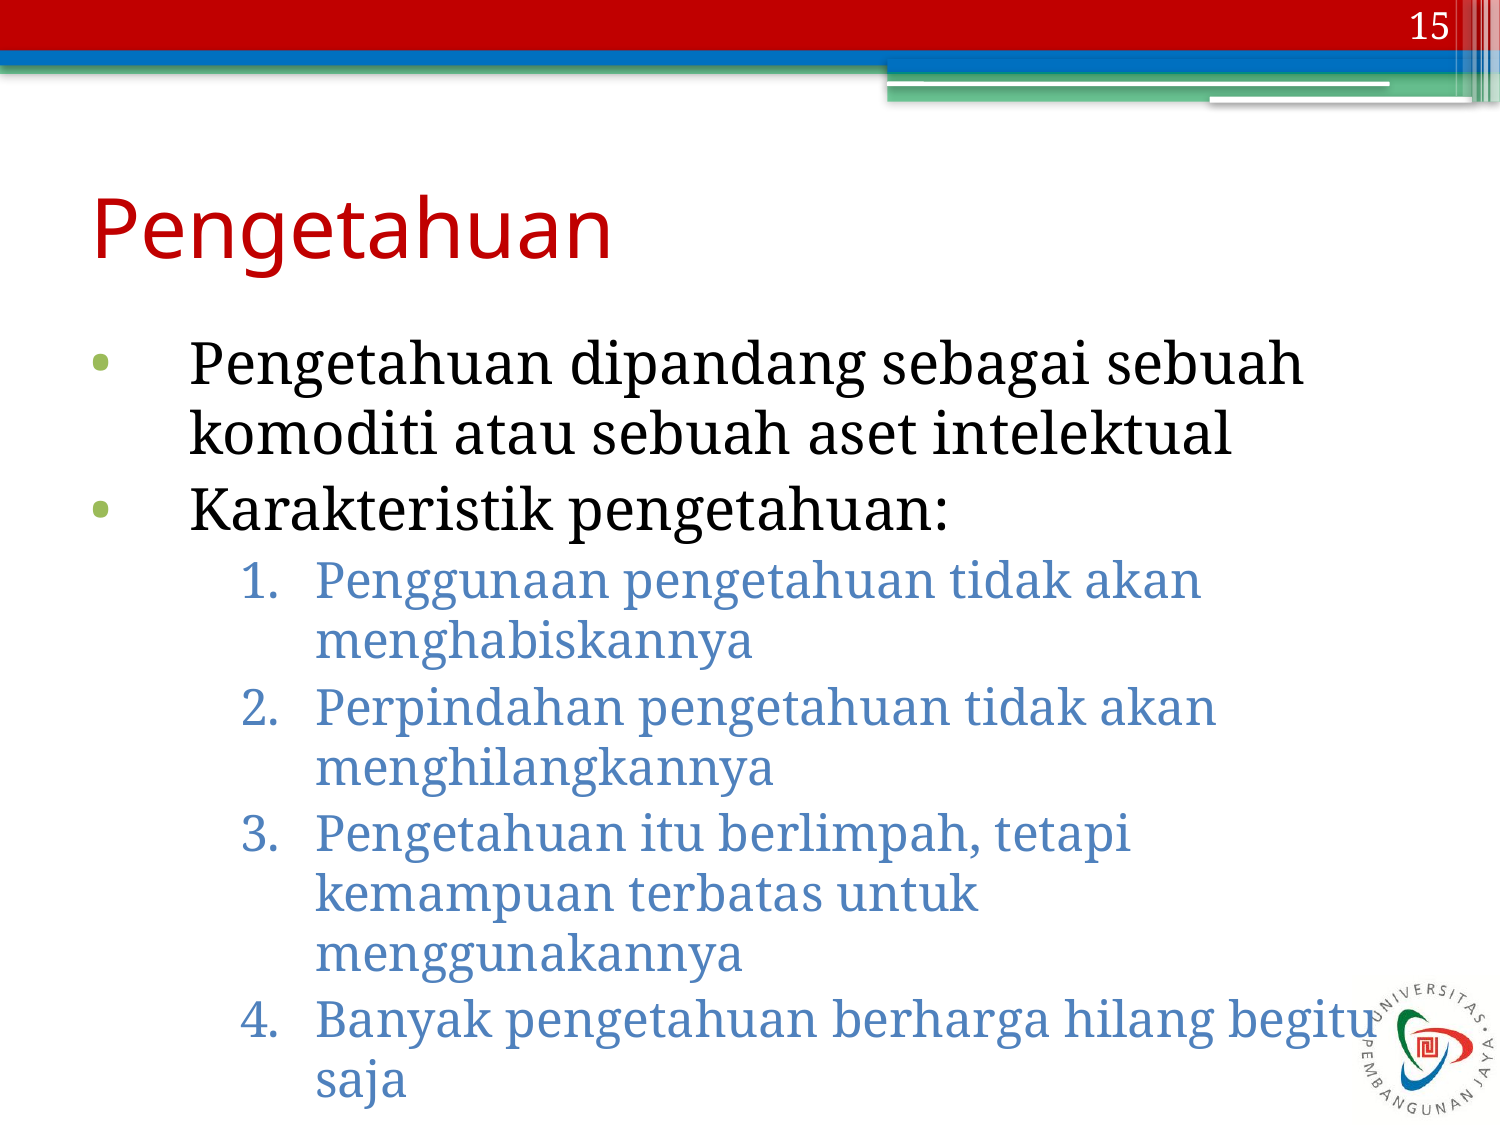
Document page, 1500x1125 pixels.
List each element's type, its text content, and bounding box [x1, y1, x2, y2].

title Pengetahuan [75, 137, 1425, 313]
list Pengetahuan dipandang sebagai sebuah komoditi atau sebuah aset intelektual Karakteristik pengetahuan: Penggunaan pengetahuan tidak akan menghabiskannya Perpindahan pengetahuan tidak akan menghilangkannya Pengetahuan itu berlimpah, tetapi kemampuan terbatas untuk menggunakannya Banyak pengetahuan berharga hilang begitu saja [75, 318, 1425, 1029]
slide_number 15 [1341, 0, 1466, 61]
picture [1352, 975, 1500, 1125]
